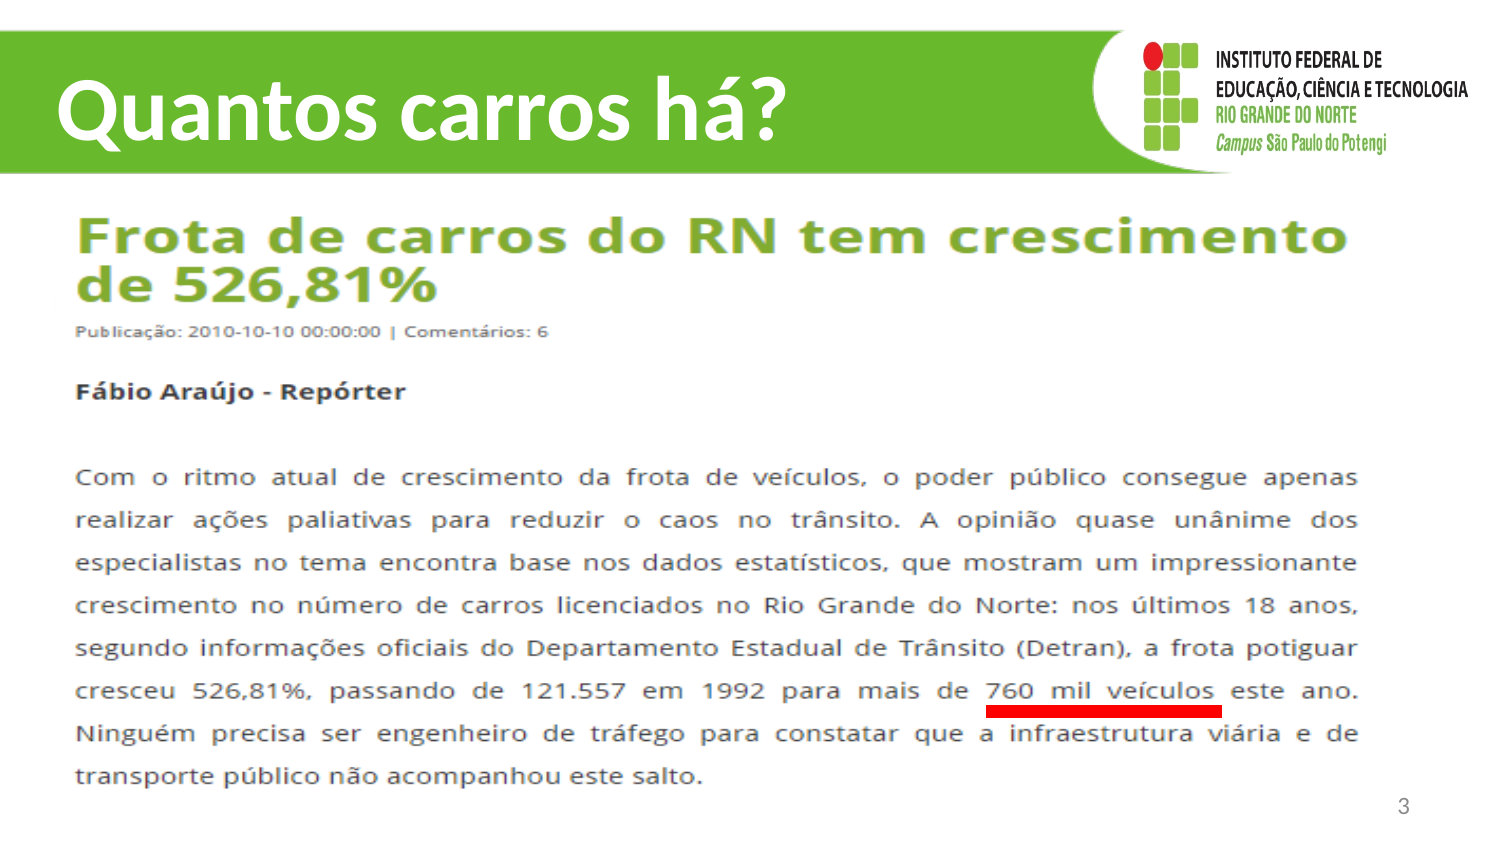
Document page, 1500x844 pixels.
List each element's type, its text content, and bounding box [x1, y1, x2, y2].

picture [0, 0, 1500, 844]
title Quantos carros há? [41, 33, 1425, 175]
slide_number 3 [1074, 782, 1425, 827]
